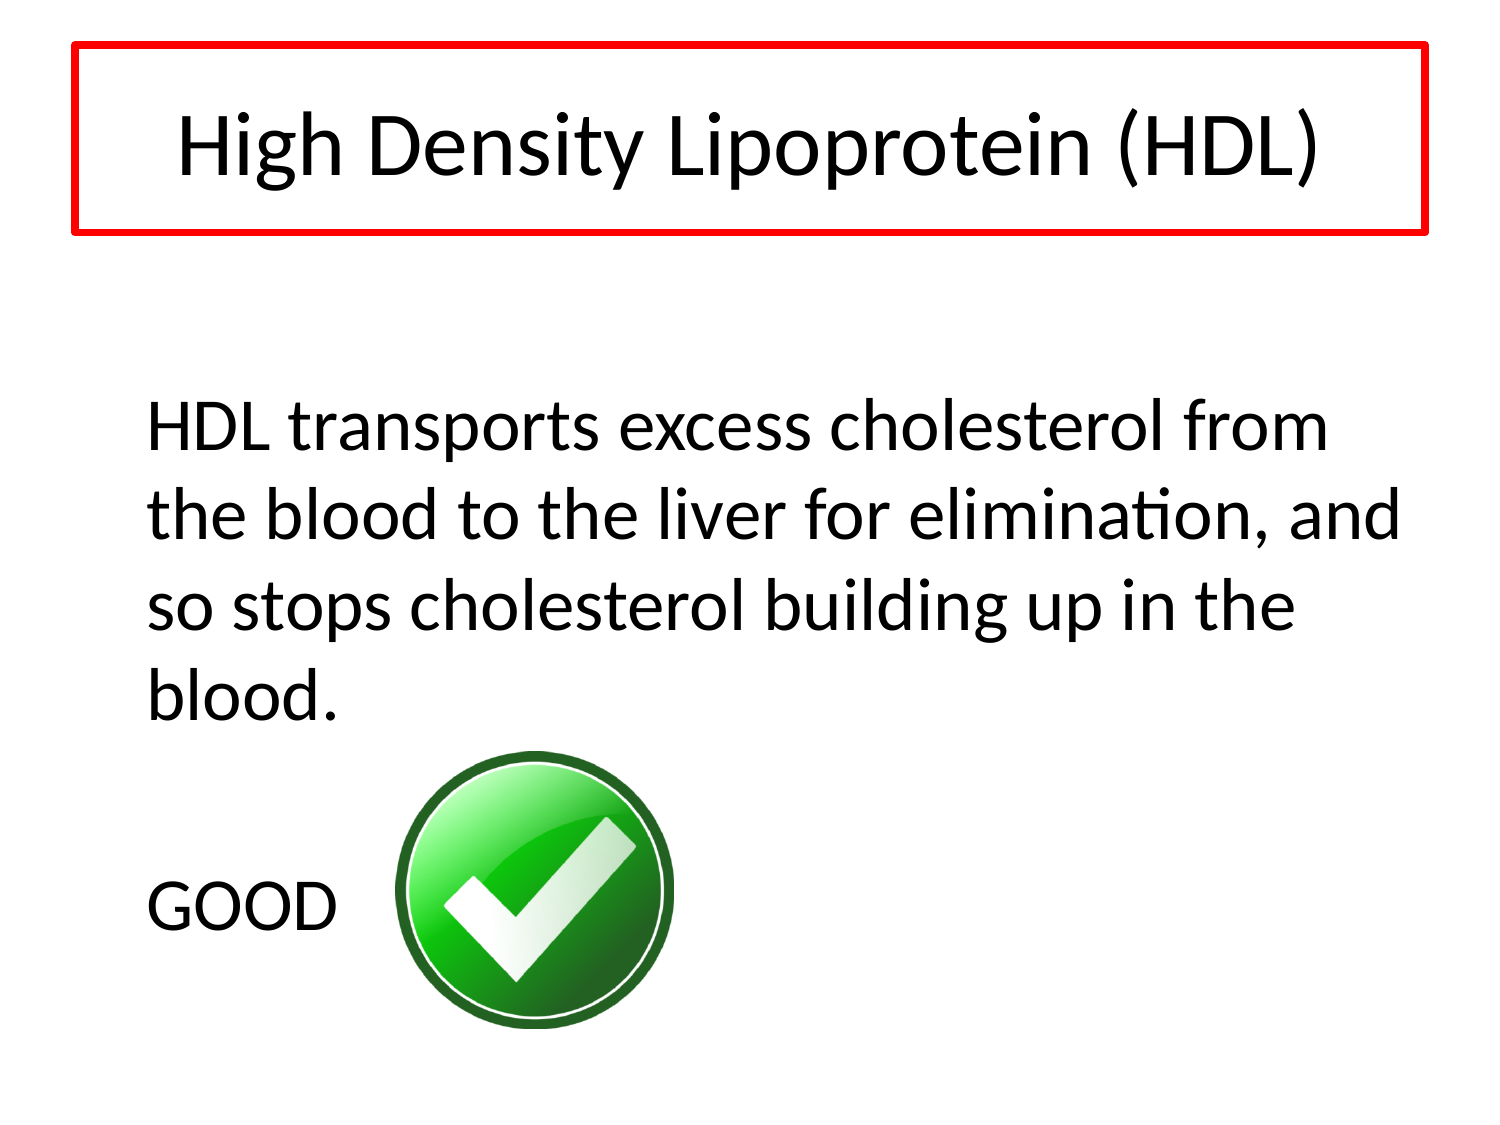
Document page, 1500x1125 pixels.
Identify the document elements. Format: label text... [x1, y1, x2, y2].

picture [395, 751, 674, 1030]
title High Density Lipoprotein (HDL) [75, 45, 1425, 233]
list HDL transports excess cholesterol from the blood to the liver for elimination, and so stops cholesterol building up in the blood. GOOD [75, 262, 1425, 1005]
